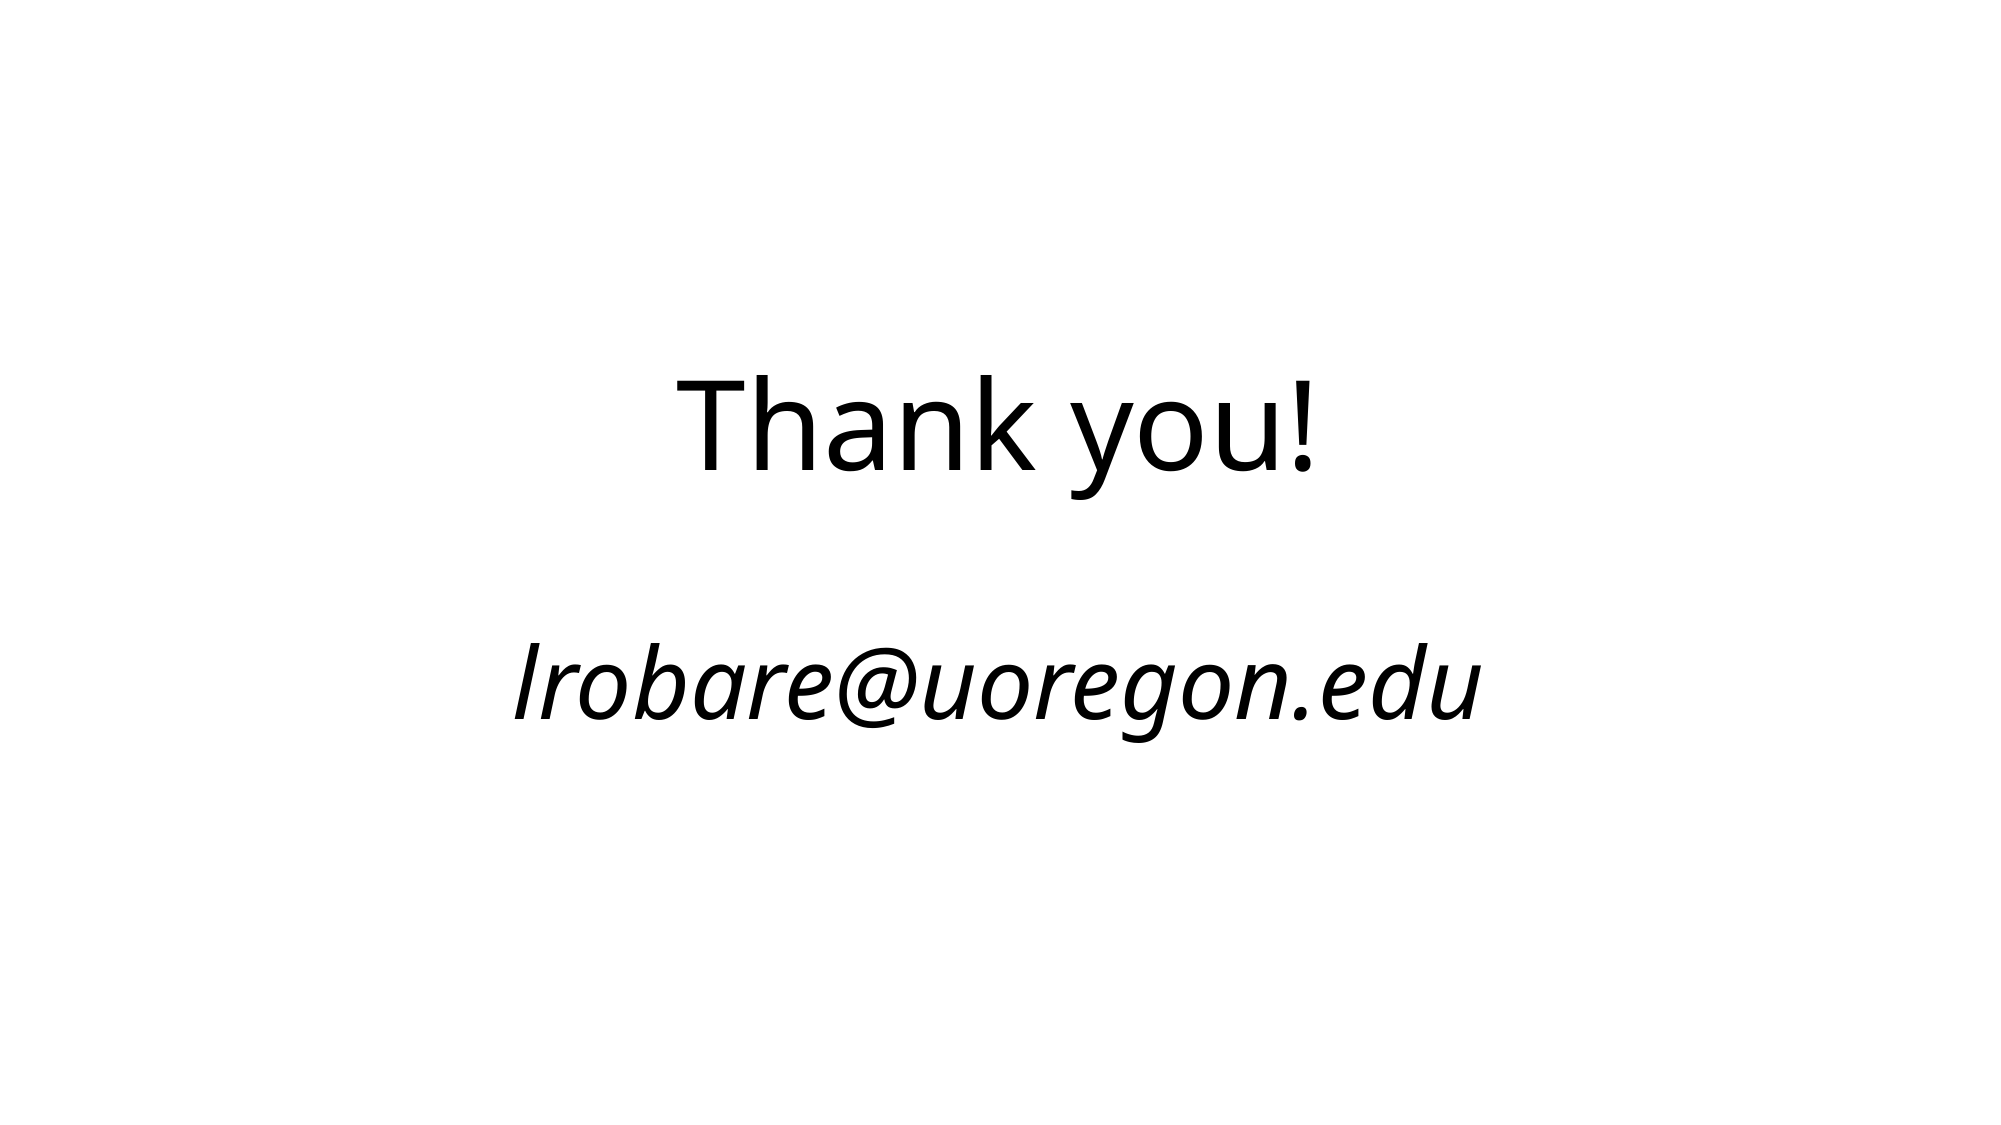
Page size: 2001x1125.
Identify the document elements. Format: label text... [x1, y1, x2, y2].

title Thank you! lrobare@uoregon.edu [136, 280, 1862, 749]
